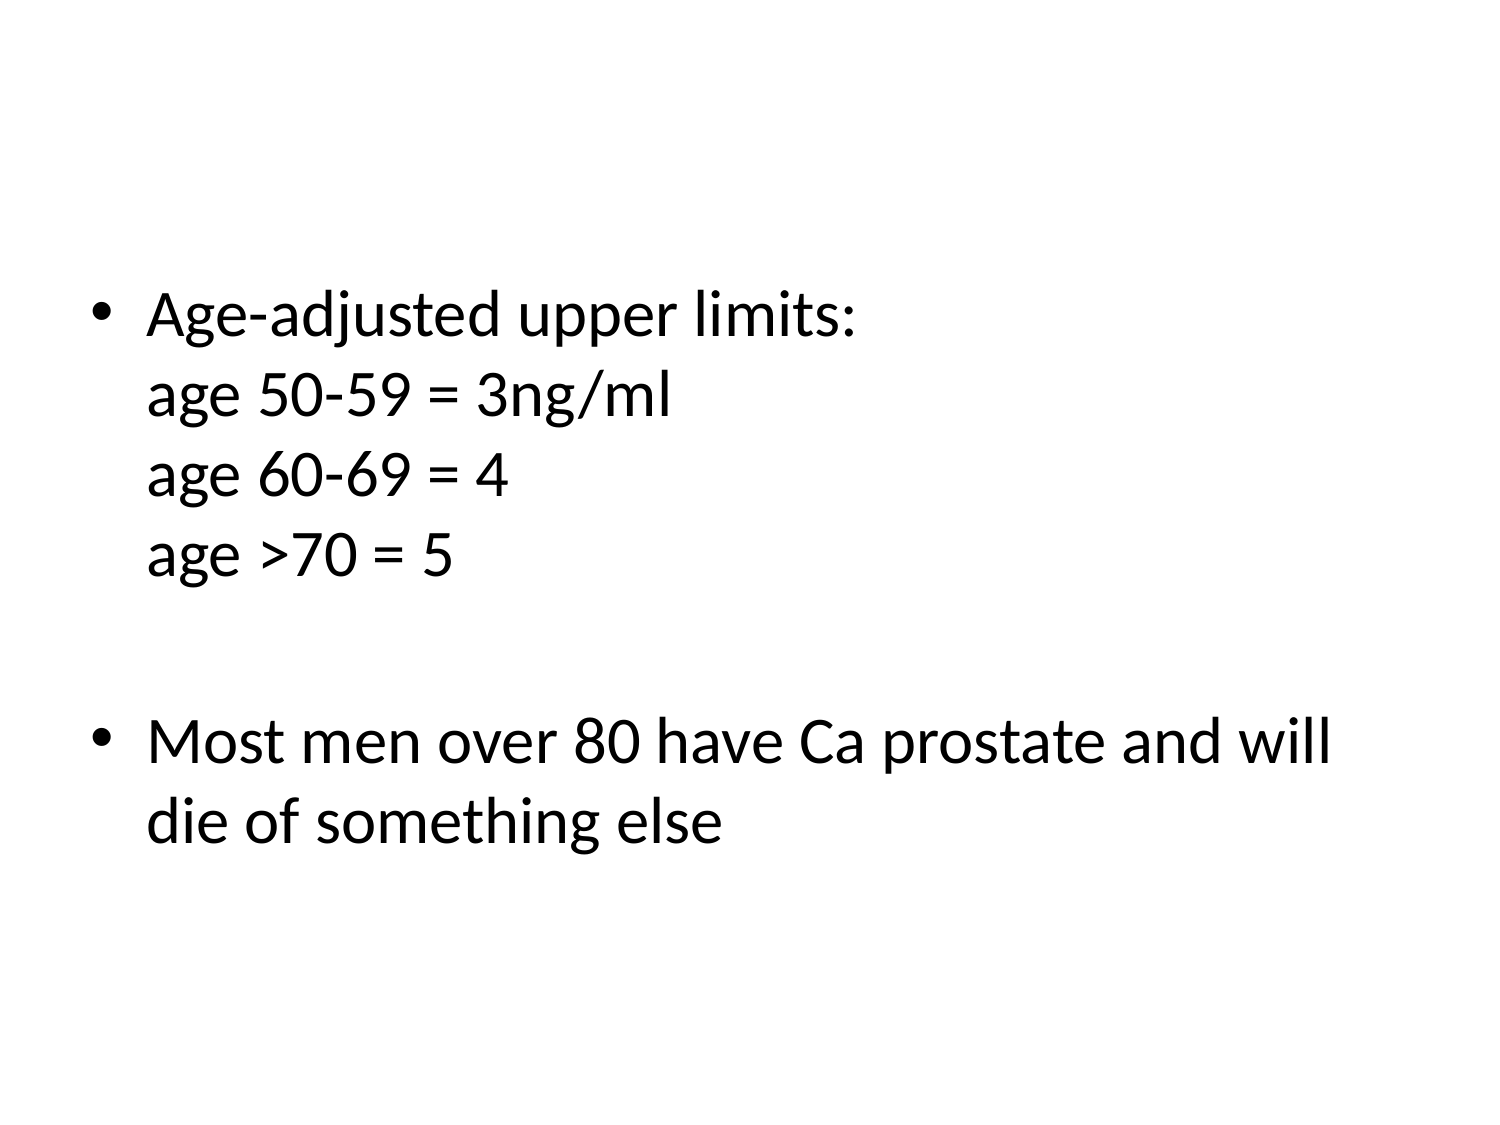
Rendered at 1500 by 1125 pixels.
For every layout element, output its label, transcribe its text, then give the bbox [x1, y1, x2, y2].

list Age-adjusted upper limits: age 50-59 = 3ng/ml age 60-69 = 4 age >70 = 5 Most men over 80 have Ca prostate and will die of something else [75, 262, 1425, 1005]
